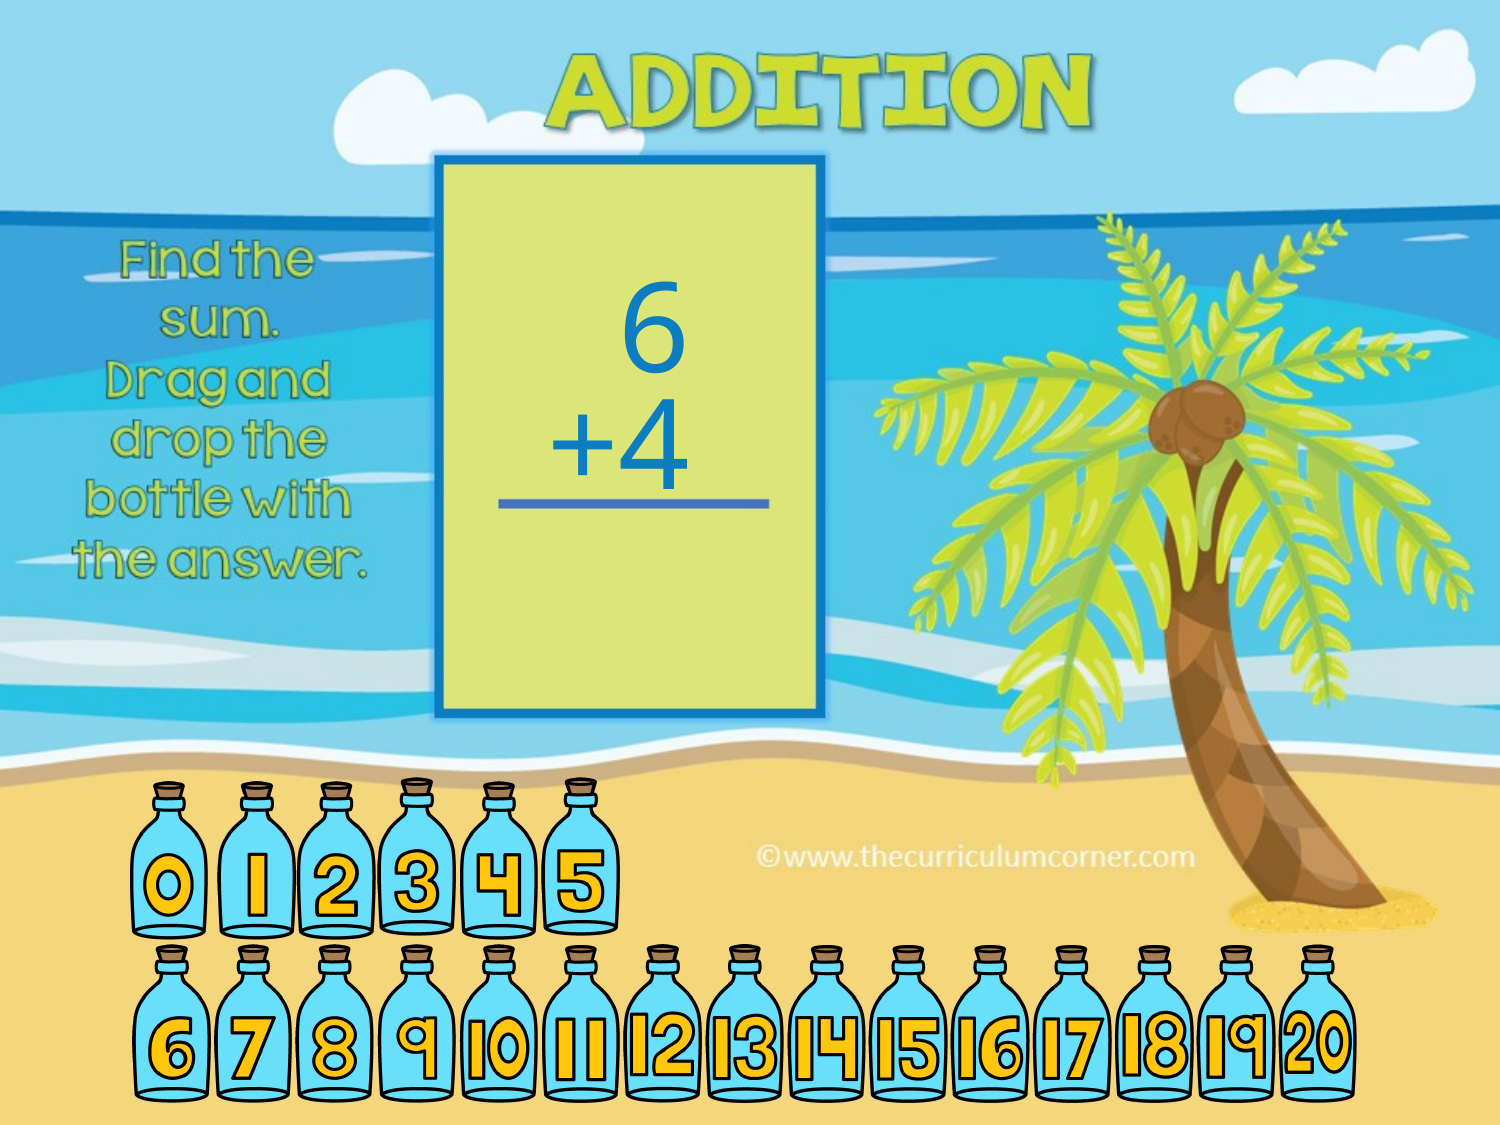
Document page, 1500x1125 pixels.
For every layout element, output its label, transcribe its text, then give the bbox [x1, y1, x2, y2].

picture [0, 0, 1500, 1125]
text_box 6 +4 [532, 273, 705, 522]
